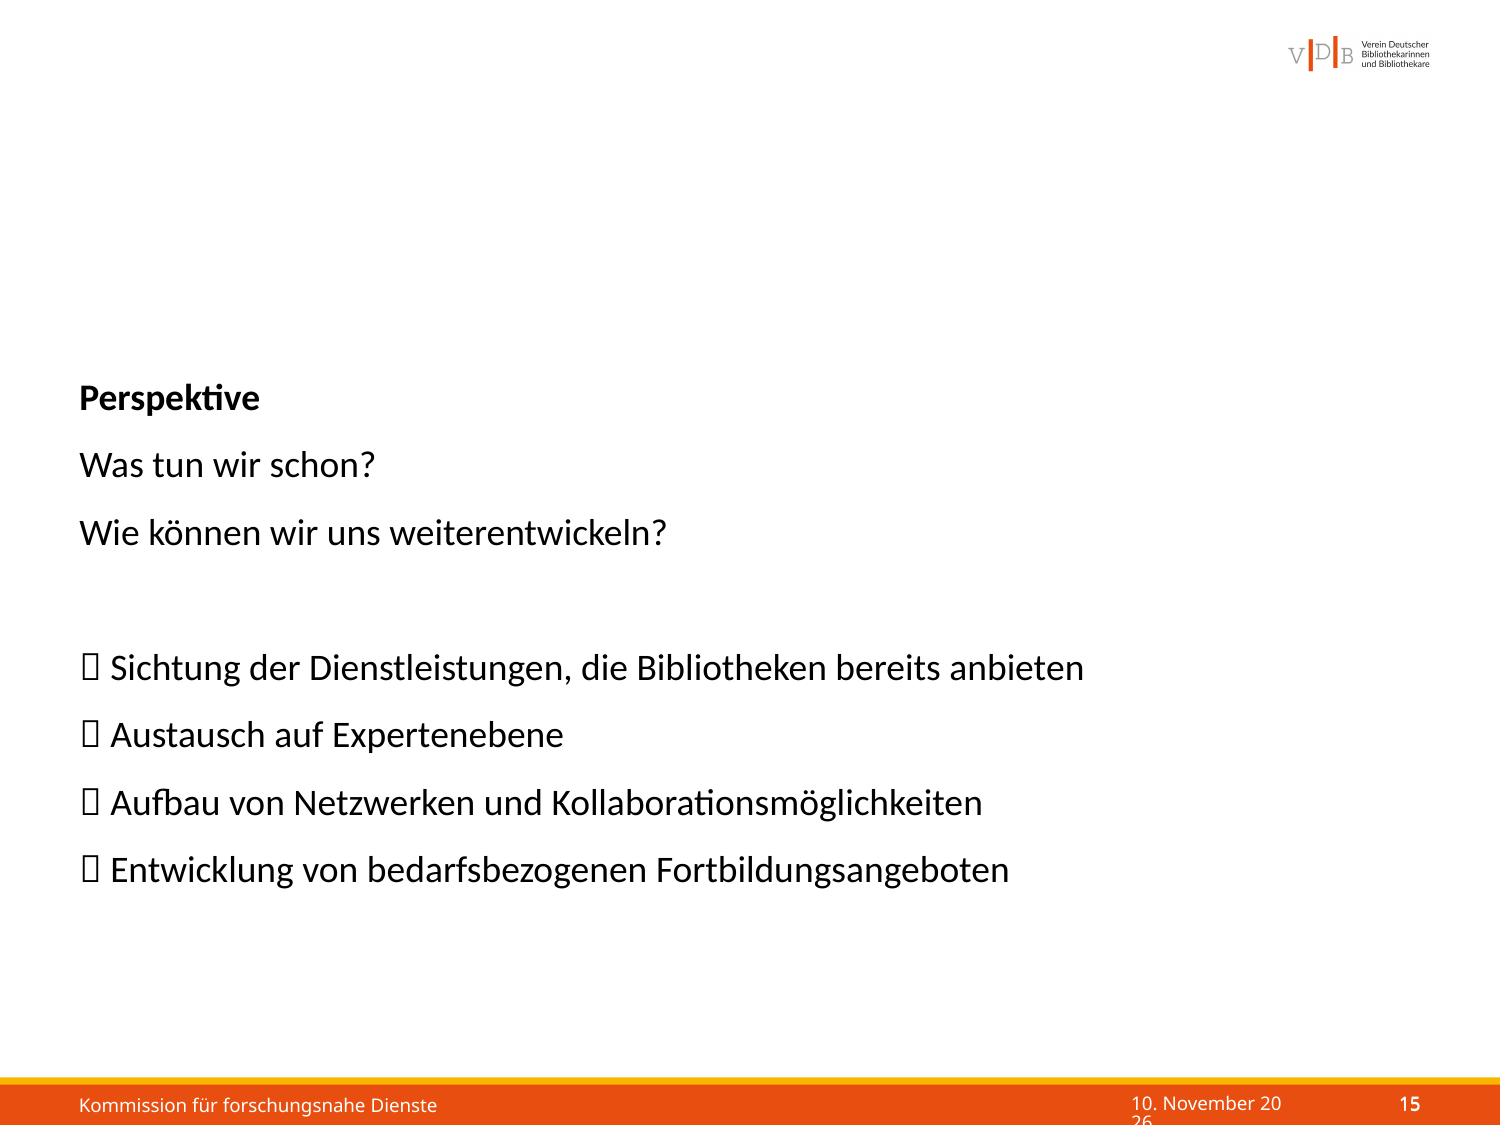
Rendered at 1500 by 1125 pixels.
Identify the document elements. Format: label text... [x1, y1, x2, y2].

title Perspektive Was tun wir schon? Wie können wir uns weiterentwickeln?  Sichtung der Dienstleistungen, die Bibliotheken bereits anbieten  Austausch auf Expertenebene  Aufbau von Netzwerken und Kollaborationsmöglichkeiten  Entwicklung von bedarfsbezogenen Fortbildungsangeboten [64, 342, 1436, 927]
slide_number 14 [1319, 1084, 1436, 1125]
picture [1282, 30, 1436, 77]
